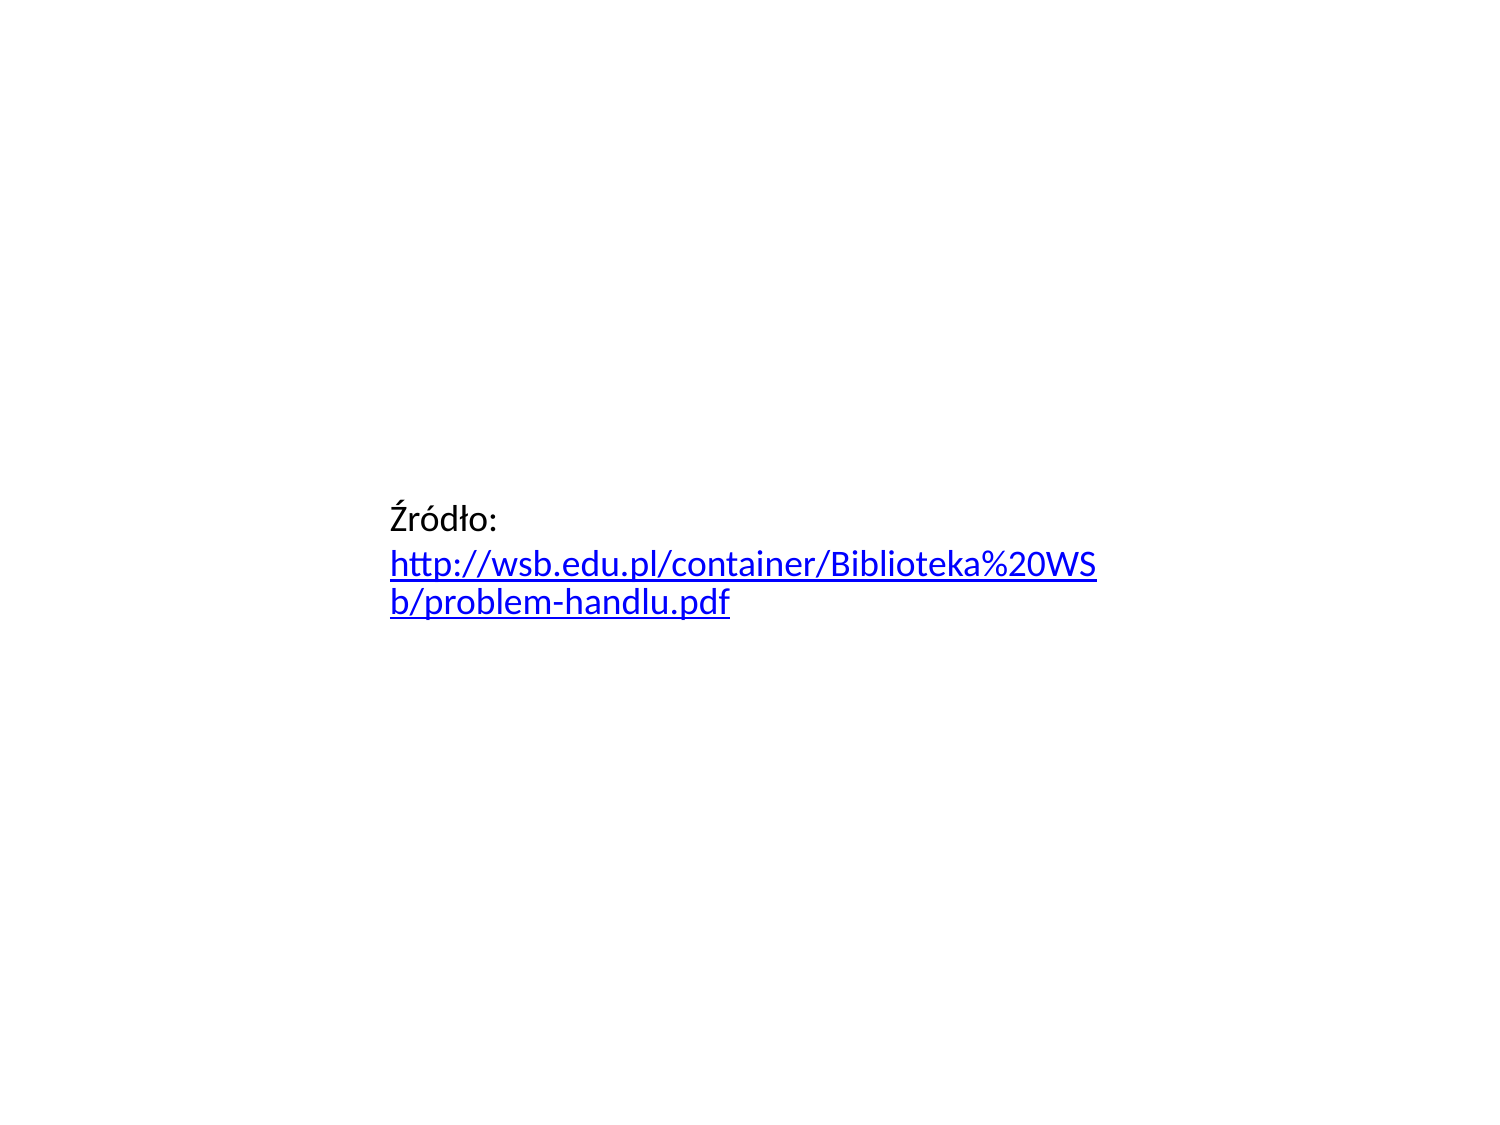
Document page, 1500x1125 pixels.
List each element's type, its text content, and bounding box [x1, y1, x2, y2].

text_box Źródło: http://wsb.edu.pl/container/Biblioteka%20WSb/problem-handlu.pdf [374, 486, 1125, 592]
